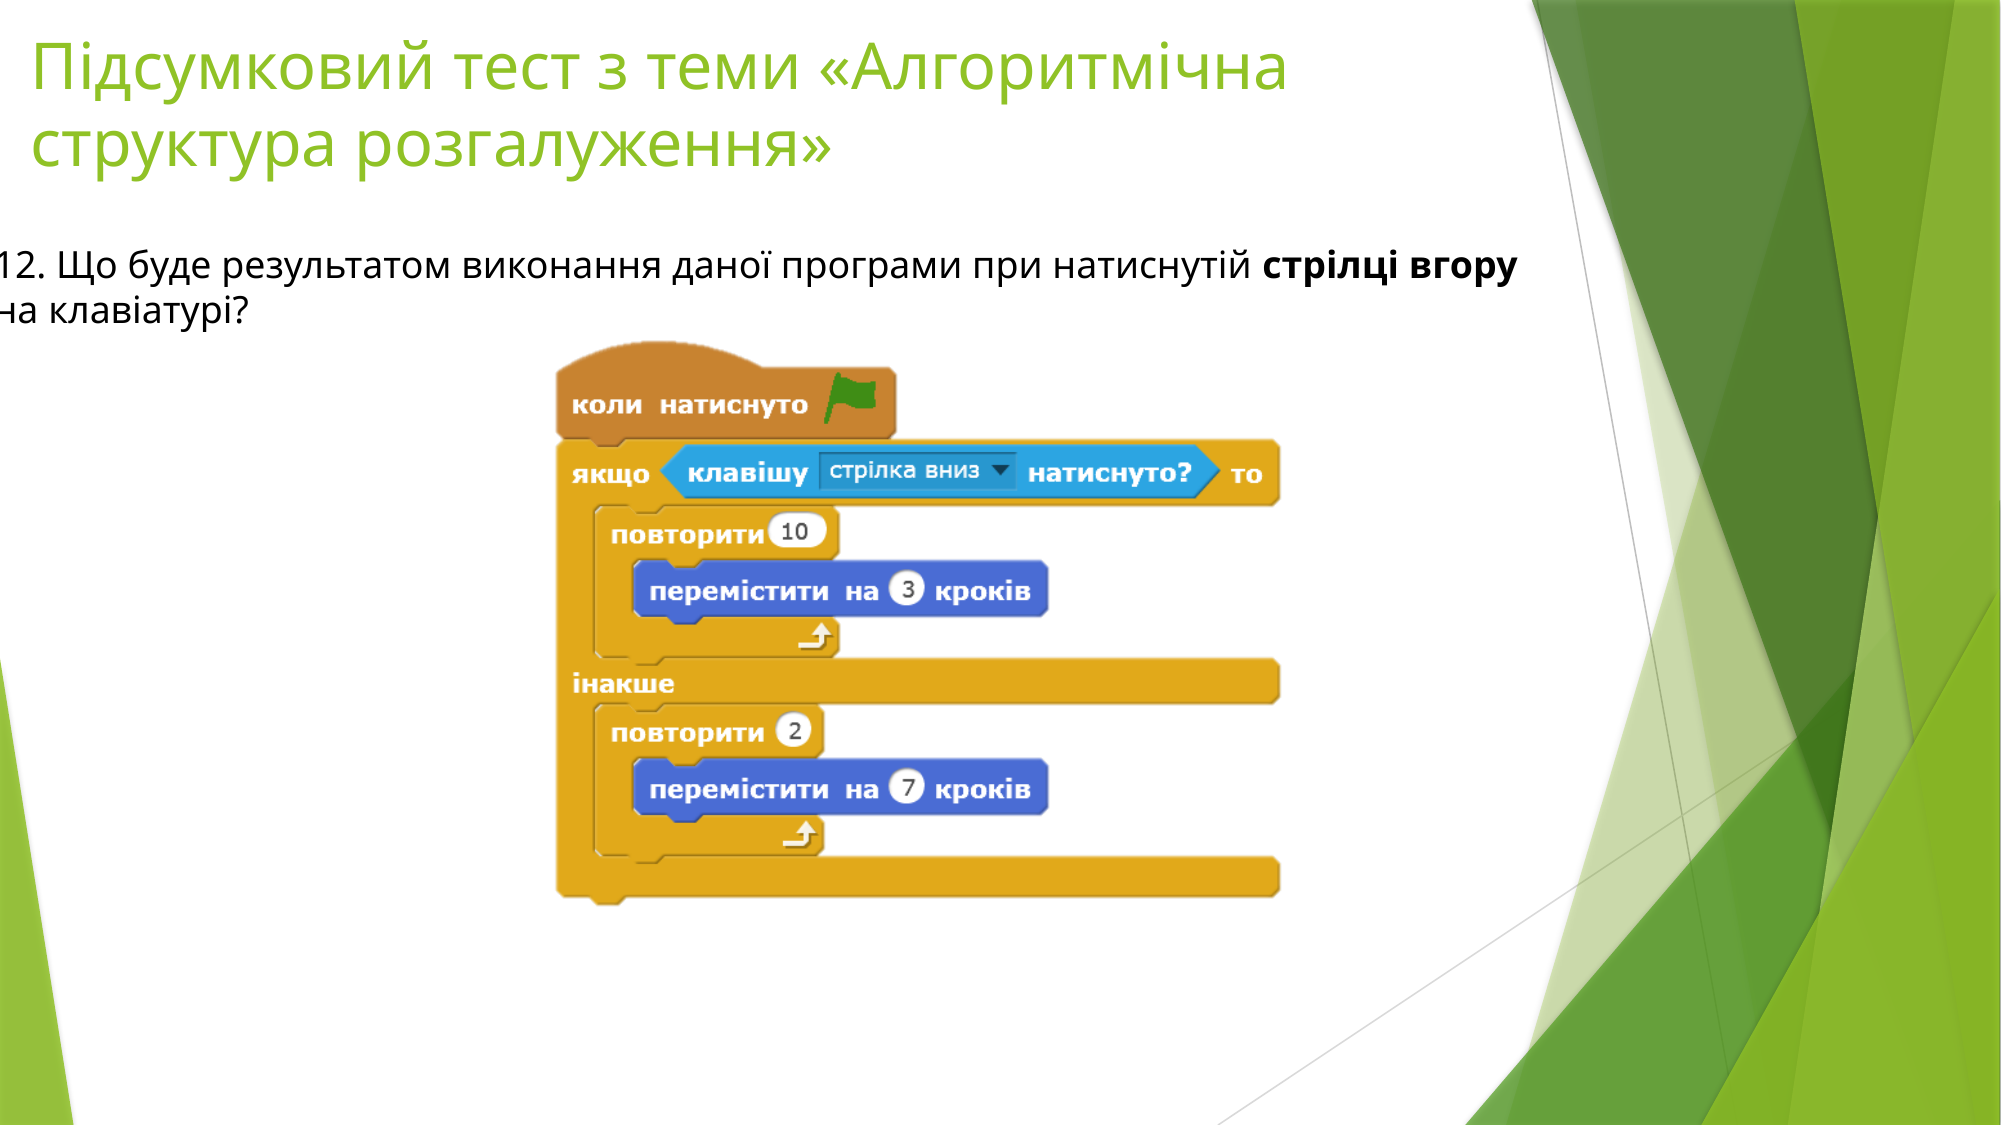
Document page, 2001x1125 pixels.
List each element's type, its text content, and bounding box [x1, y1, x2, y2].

picture [532, 329, 1303, 923]
text_box 12. Що буде результатом виконання даної програми при натиснутій стрілці вгору на клавіатурі? [0, 233, 1543, 339]
title Підсумковий тест з теми «Алгоритмічна структура розгалуження» [15, 17, 1427, 233]
